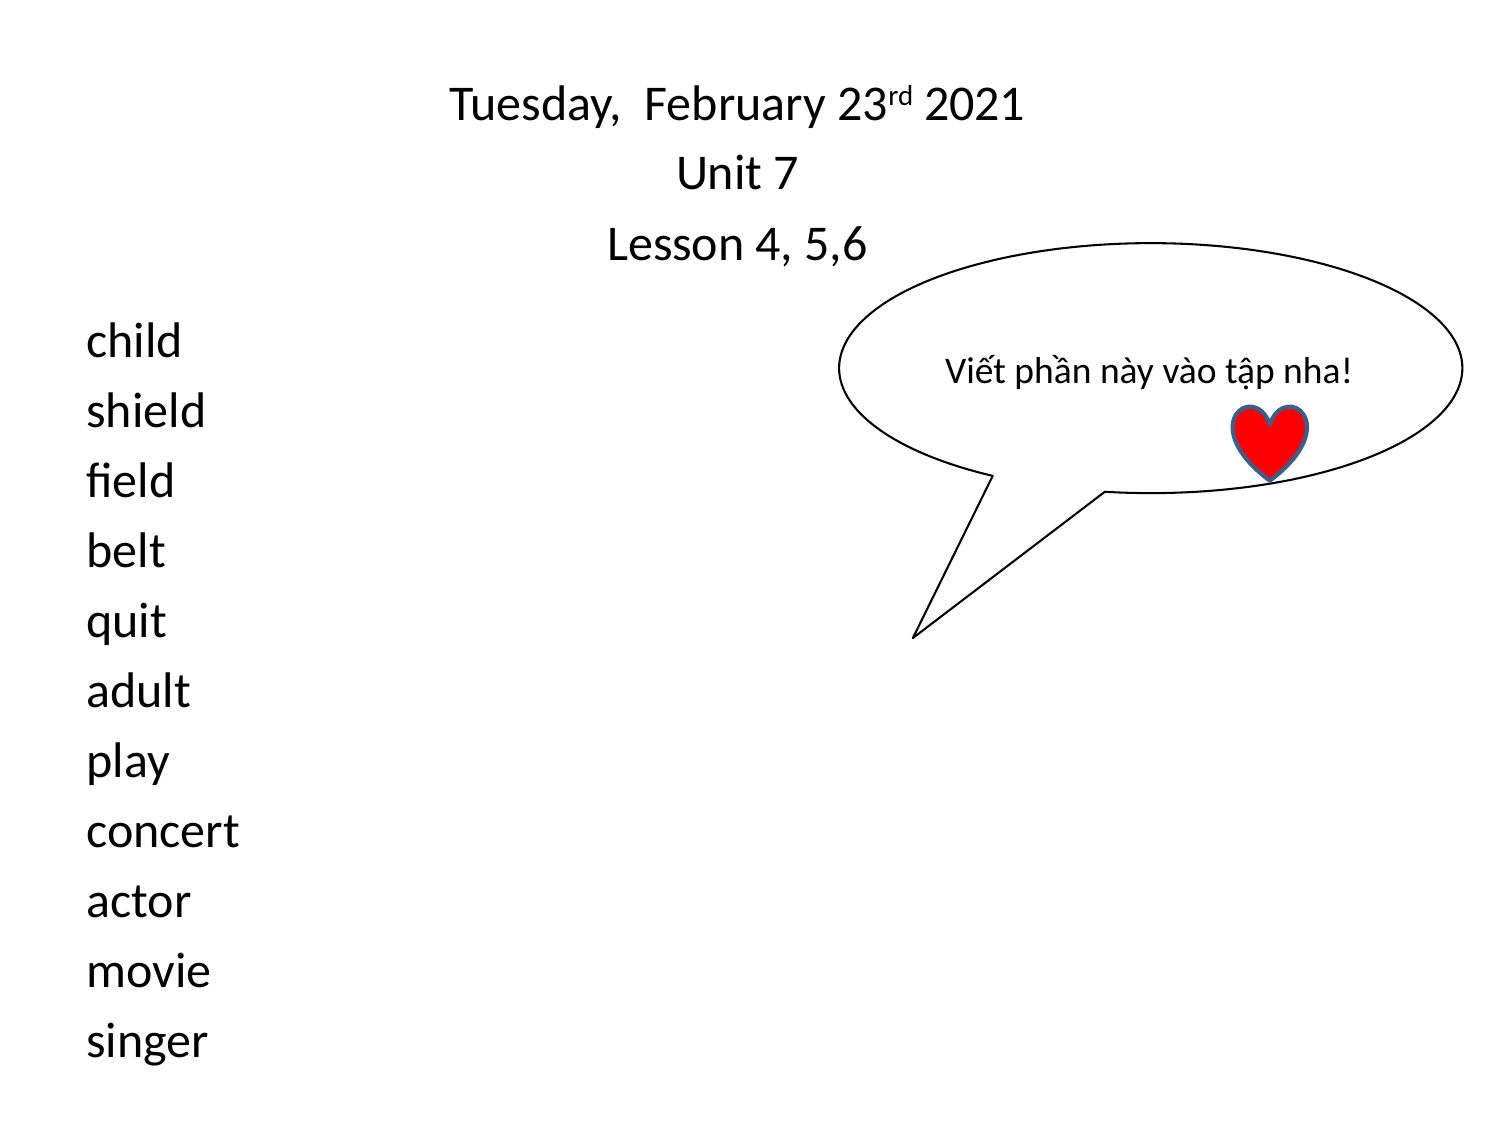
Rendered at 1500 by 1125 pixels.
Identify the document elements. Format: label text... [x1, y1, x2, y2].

text_box Viết phần này vào tập nha! [1422, 304, 1465, 433]
list Tuesday, February 23rd 2021 Unit 7 Lesson 4, 5,6 [62, 62, 1413, 475]
text_box child shield field belt quit adult play concert actor movie singer [71, 299, 1422, 1002]
text_box [1230, 404, 1310, 483]
